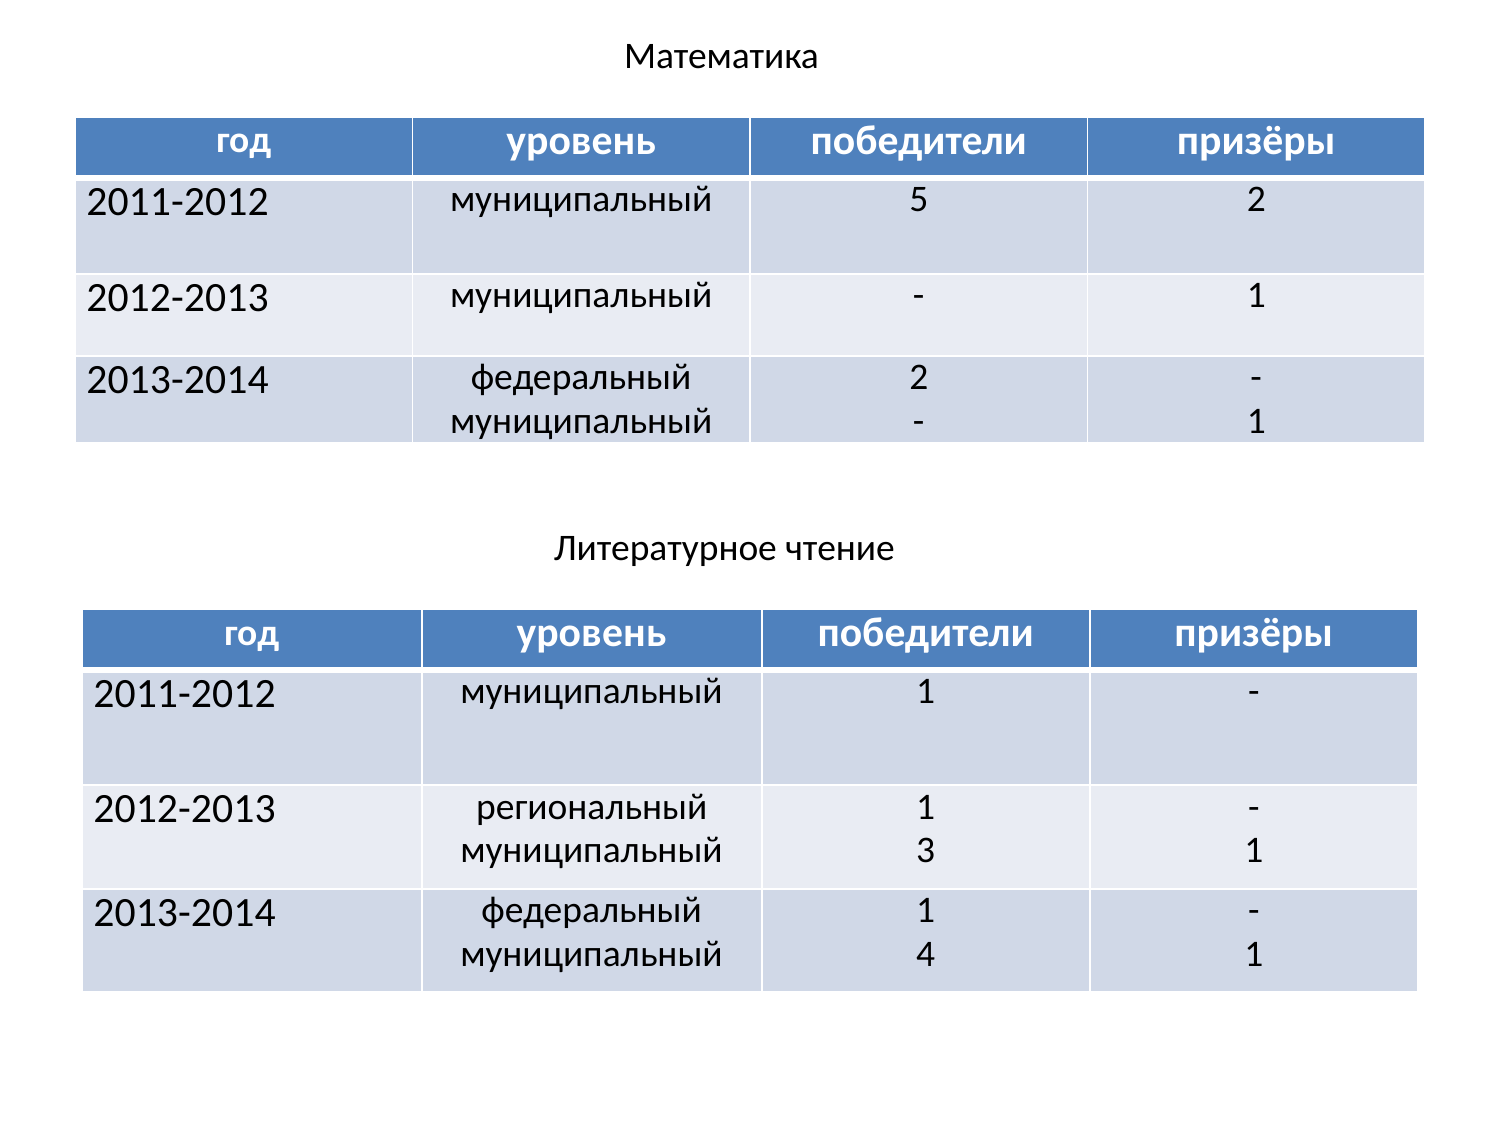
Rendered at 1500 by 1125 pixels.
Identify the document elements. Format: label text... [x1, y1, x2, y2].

table_cell 2012-2013 [76, 275, 412, 355]
table_cell федеральный муниципальный [413, 357, 749, 442]
table_cell - 1 [1088, 357, 1424, 442]
table_cell 2013-2014 [76, 357, 412, 442]
table_cell региональный муниципальный [423, 786, 761, 888]
table_header призёры [1088, 118, 1424, 175]
table_header призёры [1091, 610, 1417, 667]
table_cell 2 - [751, 357, 1087, 442]
table_cell 2011-2012 [76, 181, 412, 273]
table_cell муниципальный [413, 181, 749, 273]
table_cell 1 [1088, 275, 1424, 355]
table_cell 2013-2014 [83, 890, 421, 991]
table_cell 1 [763, 673, 1089, 784]
table_cell - 1 [1091, 786, 1417, 888]
table_cell 2011-2012 [83, 673, 421, 784]
table_cell - [751, 275, 1087, 355]
table_cell 1 4 [763, 890, 1089, 991]
table_cell 1 3 [763, 786, 1089, 888]
table_header уровень [413, 118, 749, 175]
table_cell - [1091, 673, 1417, 784]
table_cell муниципальный [423, 673, 761, 784]
text_box Математика [609, 23, 985, 84]
table_header победители [751, 118, 1087, 175]
table_cell 2 [1088, 181, 1424, 273]
table_header год [76, 118, 412, 175]
table_cell - 1 [1091, 890, 1417, 991]
table_header победители [763, 610, 1089, 667]
table_cell федеральный муниципальный [423, 890, 761, 991]
table_cell 5 [751, 181, 1087, 273]
table_cell муниципальный [413, 275, 749, 355]
table_cell 2012-2013 [83, 786, 421, 888]
table_header уровень [423, 610, 761, 667]
text_box Литературное чтение [539, 515, 997, 576]
table_header год [83, 610, 421, 667]
